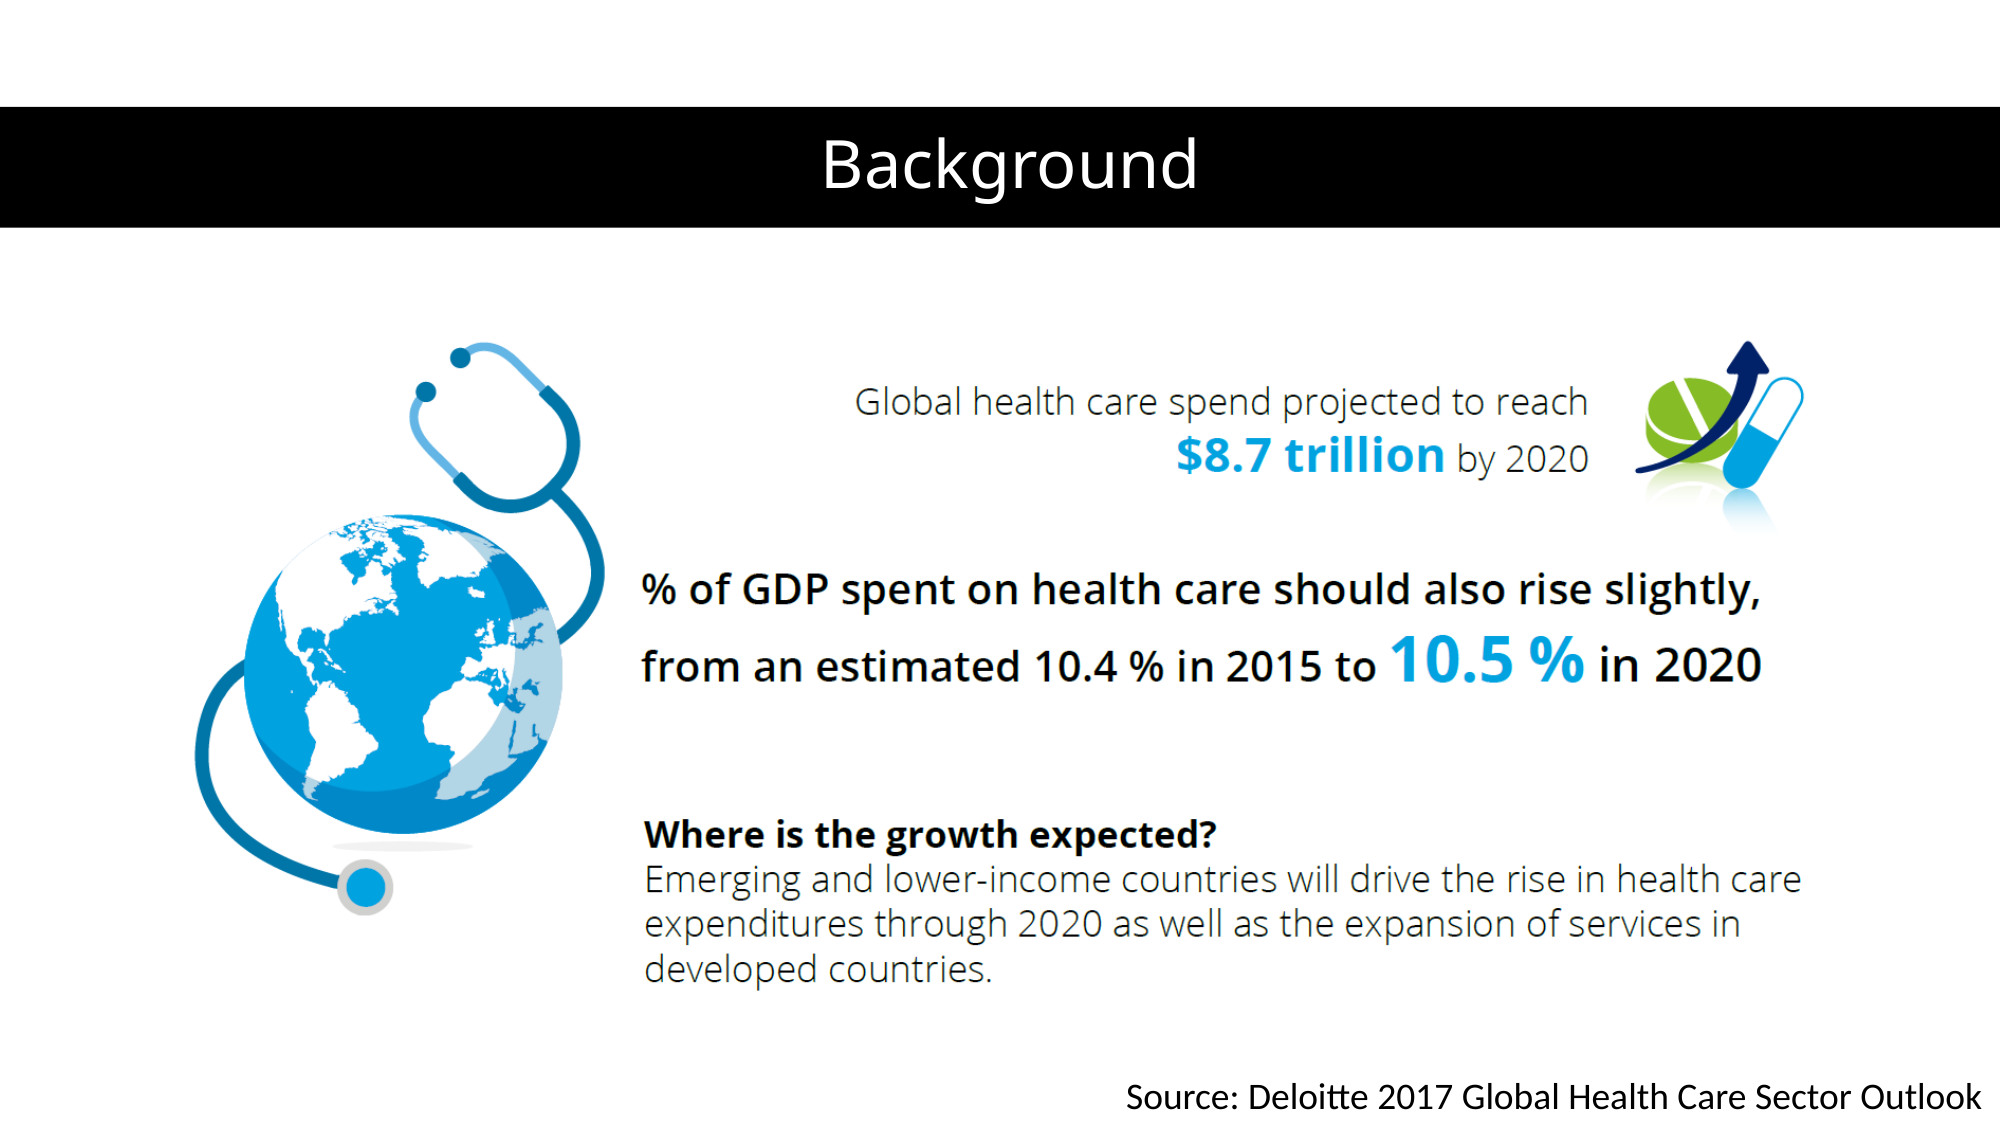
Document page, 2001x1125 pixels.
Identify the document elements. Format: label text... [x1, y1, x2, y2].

text_box Source: Deloitte 2017 Global Health Care Sector Outlook [1111, 1064, 2000, 1125]
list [175, 274, 1825, 996]
title Background [91, 105, 1931, 228]
text_box [0, 106, 2000, 229]
